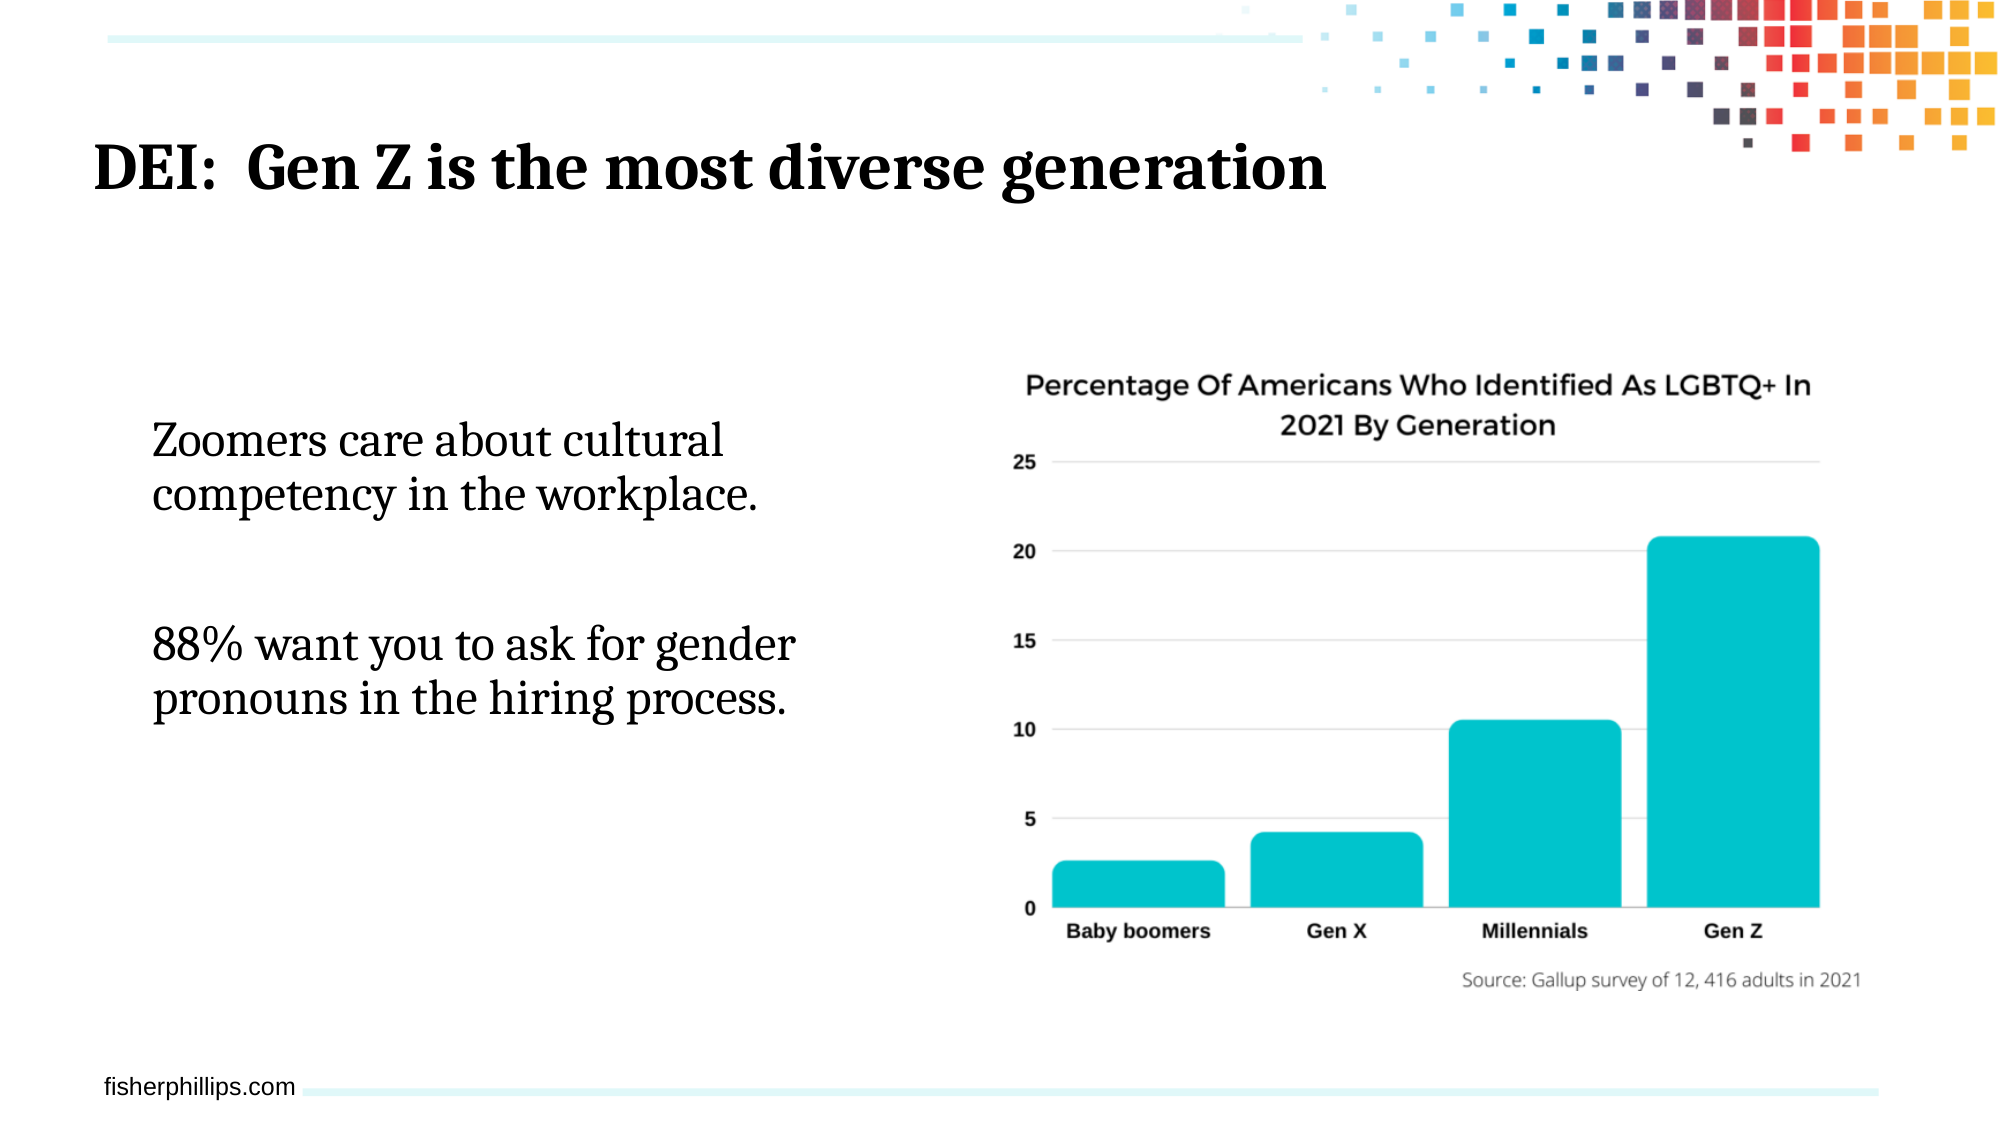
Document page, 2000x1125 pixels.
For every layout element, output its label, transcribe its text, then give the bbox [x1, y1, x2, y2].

title DEI: Gen Z is the most diverse generation [78, 57, 1546, 212]
list Zoomers care about cultural competency in the workplace. 88% want you to ask for gender pronouns in the hiring process. [137, 324, 813, 951]
picture [445, 0, 2000, 158]
picture [974, 324, 1863, 991]
